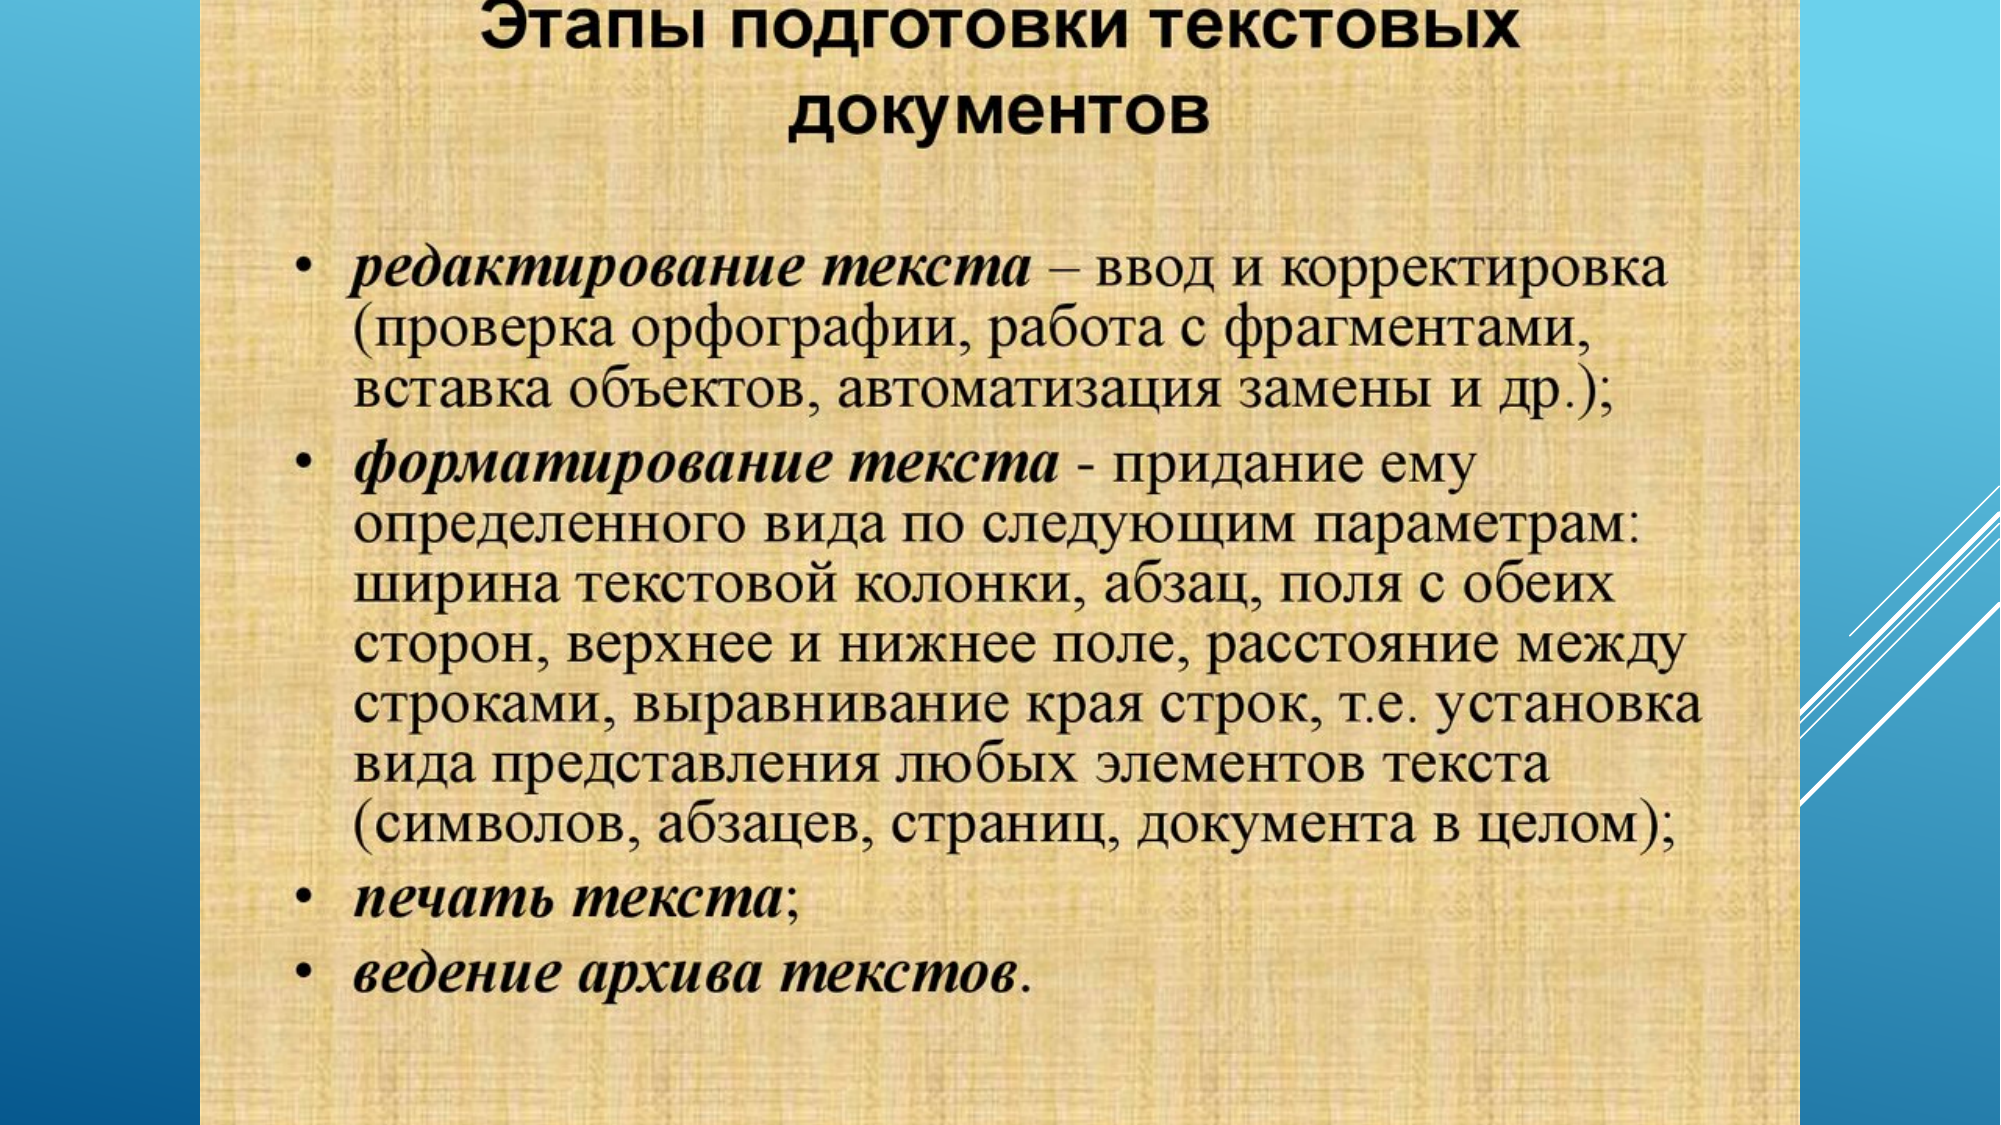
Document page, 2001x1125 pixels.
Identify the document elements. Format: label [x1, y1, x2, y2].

picture [199, 0, 1801, 1125]
